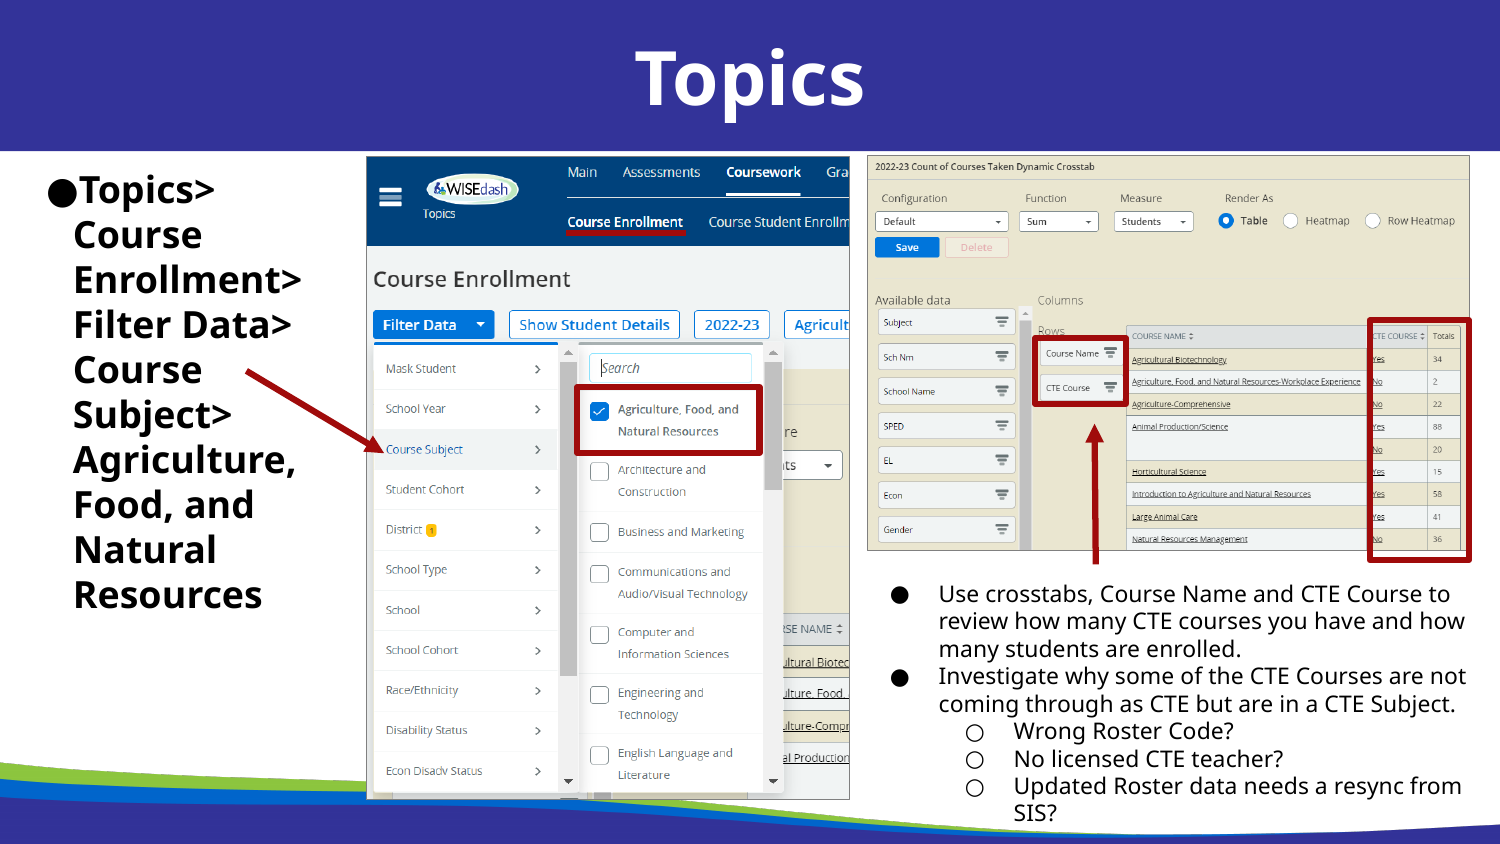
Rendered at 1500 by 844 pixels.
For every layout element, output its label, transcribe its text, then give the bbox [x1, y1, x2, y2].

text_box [246, 370, 385, 454]
text_box Topics> Course Enrollment> Filter Data> Course Subject> Agriculture, Food, and Natural Resources [31, 151, 367, 359]
title Topics [0, 0, 1500, 152]
picture [0, 156, 1500, 844]
picture [867, 155, 1470, 551]
text_box Use crosstabs, Course Name and CTE Course to review how many CTE courses you have and how many students are enrolled. Investigate why some of the CTE Courses are not coming through as CTE but are in a CTE Subject. Wrong Roster Code? No licensed CTE teacher? Updated Roster data needs a resync from SIS? [848, 564, 1489, 842]
